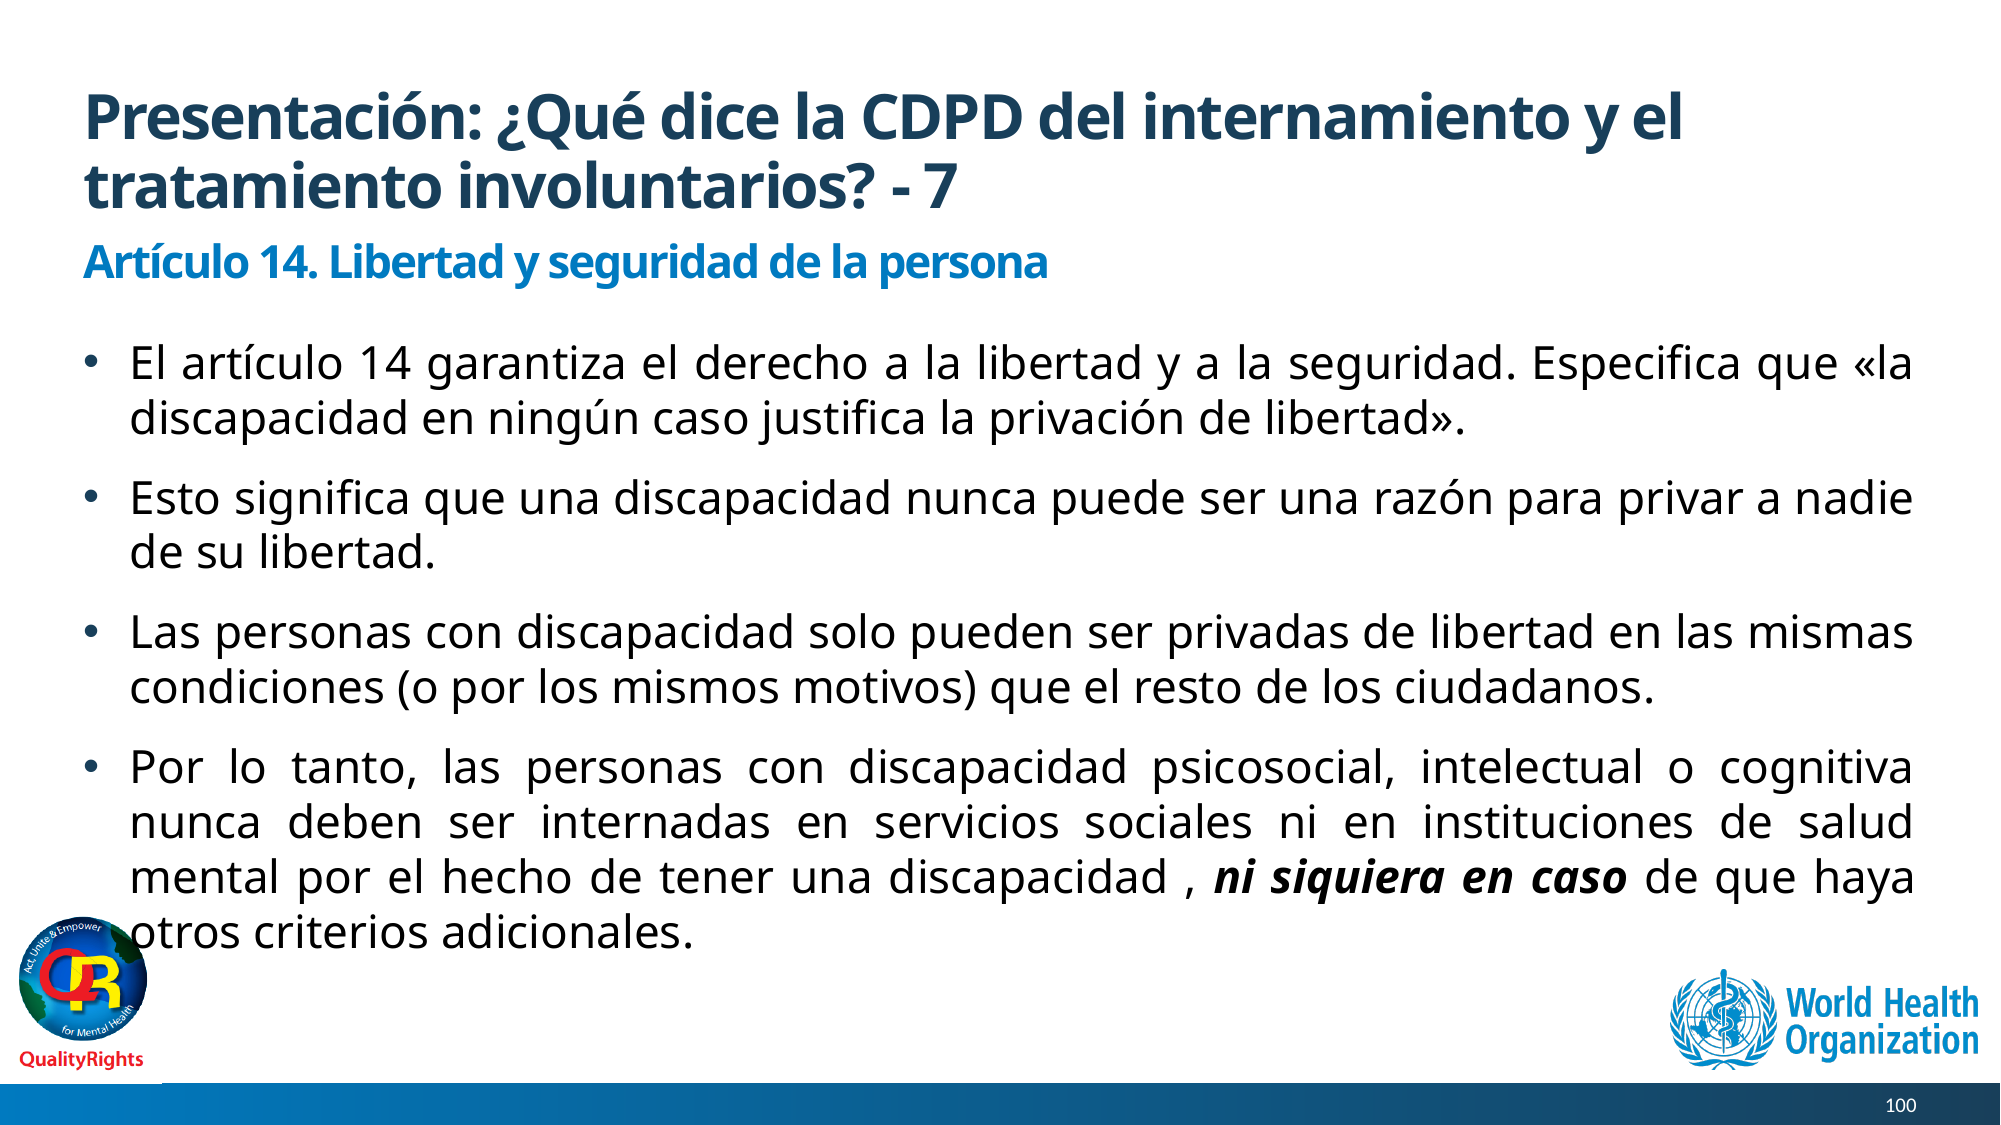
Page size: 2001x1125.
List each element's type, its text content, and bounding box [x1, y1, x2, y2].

picture [1891, 987, 1897, 999]
slide_number 100 [1646, 1086, 1917, 1122]
picture [1670, 987, 1680, 1011]
picture [1700, 987, 1711, 992]
picture [0, 899, 162, 1084]
picture [1711, 1021, 1722, 1029]
picture [1791, 987, 1798, 1005]
picture [1670, 1029, 1716, 1070]
title Presentación: ¿Qué dice la CDPD del internamiento y el tratamiento involuntarios? - 7 [83, 83, 1903, 154]
picture [1860, 1000, 1865, 1013]
list Artículo 14. Libertad y seguridad de la persona [83, 228, 1917, 288]
picture [1730, 969, 1978, 1070]
picture [1678, 1024, 1682, 1034]
picture [1725, 1040, 1747, 1054]
picture [1682, 987, 1766, 1060]
picture [1716, 1064, 1731, 1070]
picture [1726, 988, 1733, 999]
list El artículo 14 garantiza el derecho a la libertad y a la seguridad. Especifica que «la discapacidad en ningún caso justifica la privación de libertad». Esto significa que una discapacidad nunca puede ser una razón para privar a nadie de su libertad. Las personas con discapacidad solo pueden ser privadas de libertad en las mismas condiciones (o por los mismos motivos) que el resto de los ciudadanos. Por lo tanto, las personas con discapacidad psicosocial, intelectual o cognitiva nunca deben ser internadas en servicios sociales ni en instituciones de salud mental por el hecho de tener una discapacidad , ni siquiera en caso de que haya otros criterios adicionales. [83, 325, 1917, 987]
picture [1805, 987, 1811, 1003]
